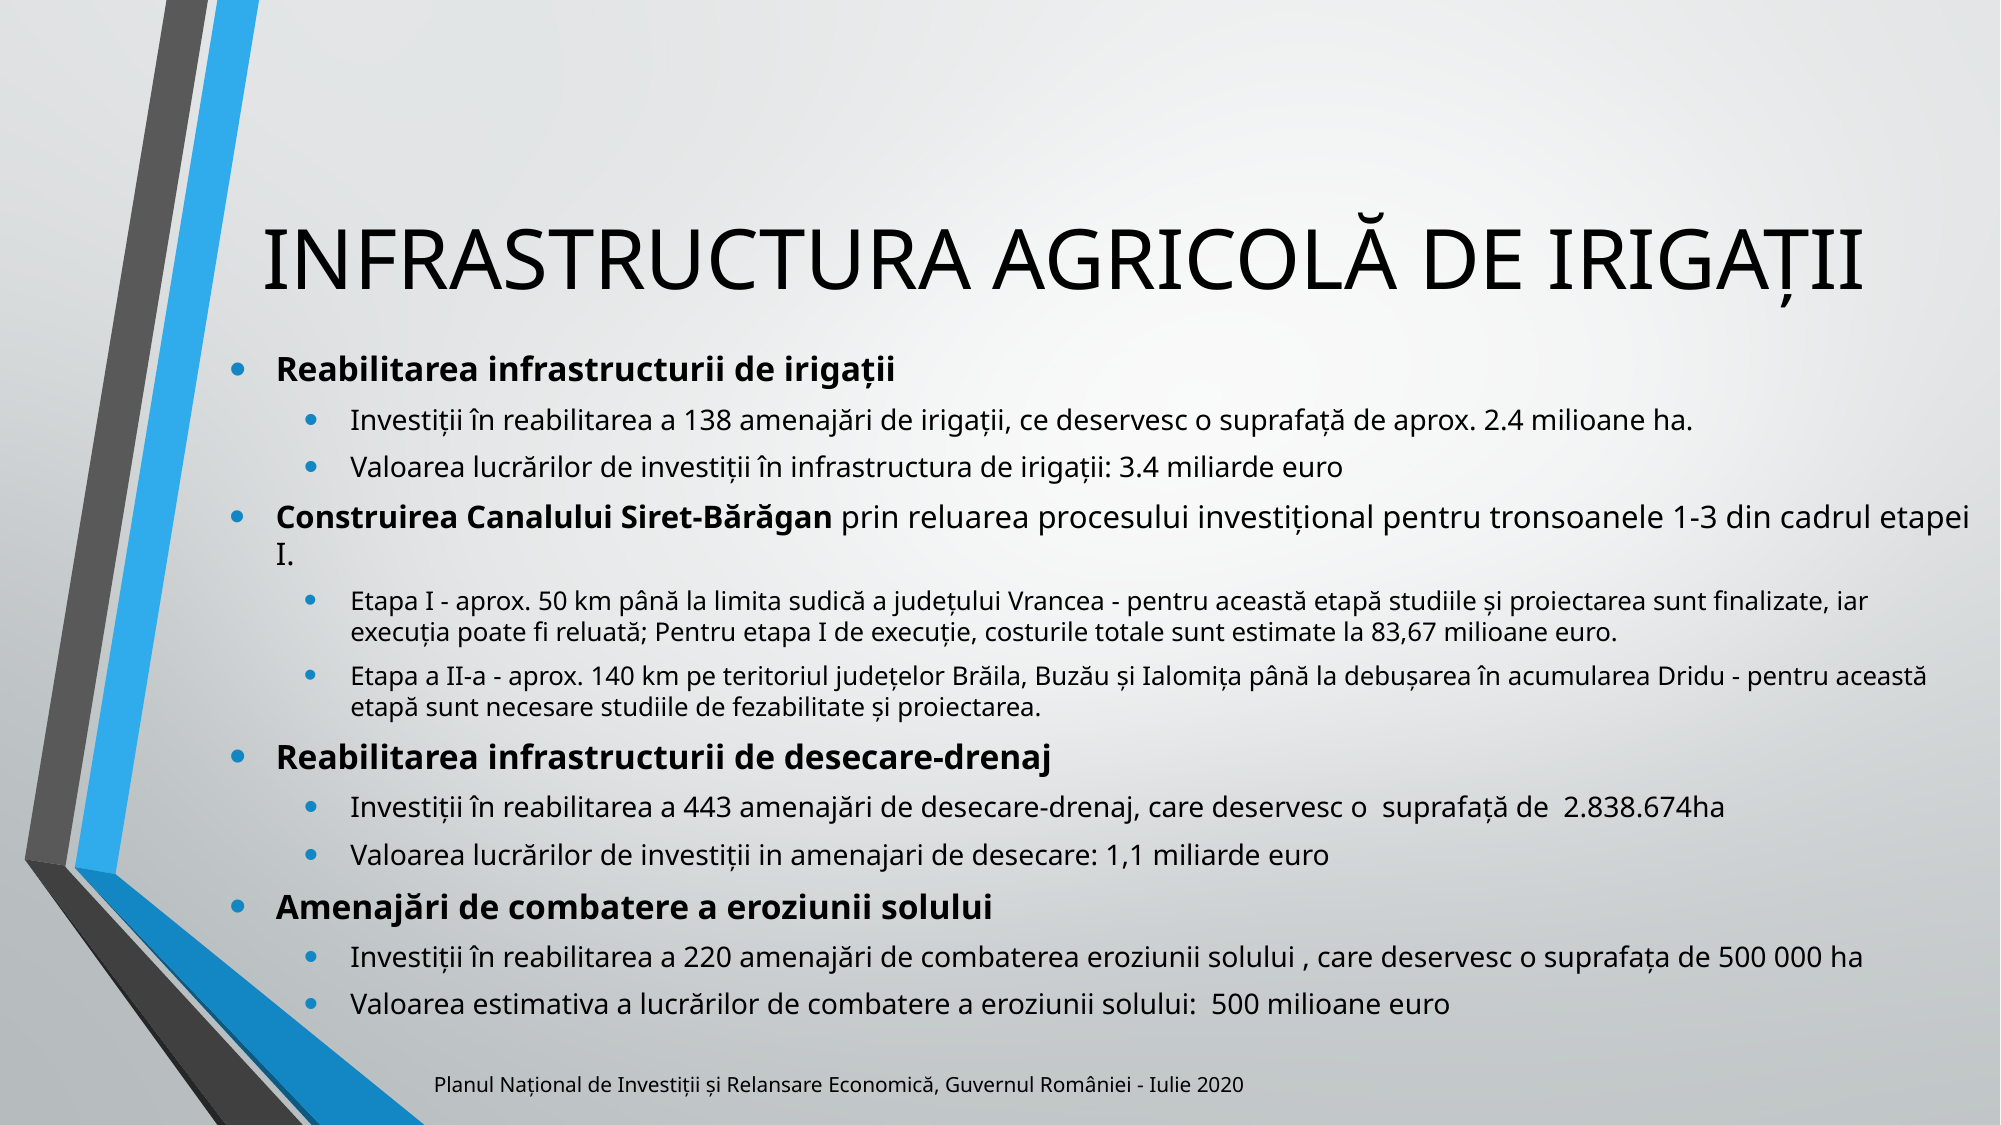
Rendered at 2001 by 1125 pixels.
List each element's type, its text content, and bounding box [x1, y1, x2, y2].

footer Planul Național de Investiții și Relansare Economică, Guvernul României - Iulie 2020 [418, 1053, 1581, 1114]
list Reabilitarea infrastructurii de irigații Investiții în reabilitarea a 138 amenajări de irigații, ce deservesc o suprafață de aprox. 2.4 milioane ha. Valoarea lucrărilor de investiții în infrastructura de irigații: 3.4 miliarde euro Construirea Canalului Siret-Bărăgan prin reluarea procesului investițional pentru tronsoanele 1-3 din cadrul etapei I. Etapa I - aprox. 50 km până la limita sudică a județului Vrancea - pentru această etapă studiile și proiectarea sunt finalizate, iar execuția poate fi reluată; Pentru etapa I de execuție, costurile totale sunt estimate la 83,67 milioane euro. Etapa a II-a - aprox. 140 km pe teritoriul județelor Brăila, Buzău și Ialomița până la debușarea în acumularea Dridu - pentru această etapă sunt necesare studiile de fezabilitate și proiectarea. Reabilitarea infrastructurii de desecare-drenaj Investiții în reabilitarea a 443 amenajări de desecare-drenaj, care deservesc o suprafață de 2.838.674ha Valoarea lucrărilor de investiții in amenajari de desecare: 1,1 miliarde euro Amenajări de combatere a eroziunii solului Investiții în reabilitarea a 220 amenajări de combaterea eroziunii solului , care deservesc o suprafața de 500 000 ha Valoarea estimativa a lucrărilor de combatere a eroziunii solului: 500 milioane euro . [214, 340, 1989, 1125]
title INFRASTRUCTURA AGRICOLĂ DE IRIGAȚII [243, 112, 1887, 340]
